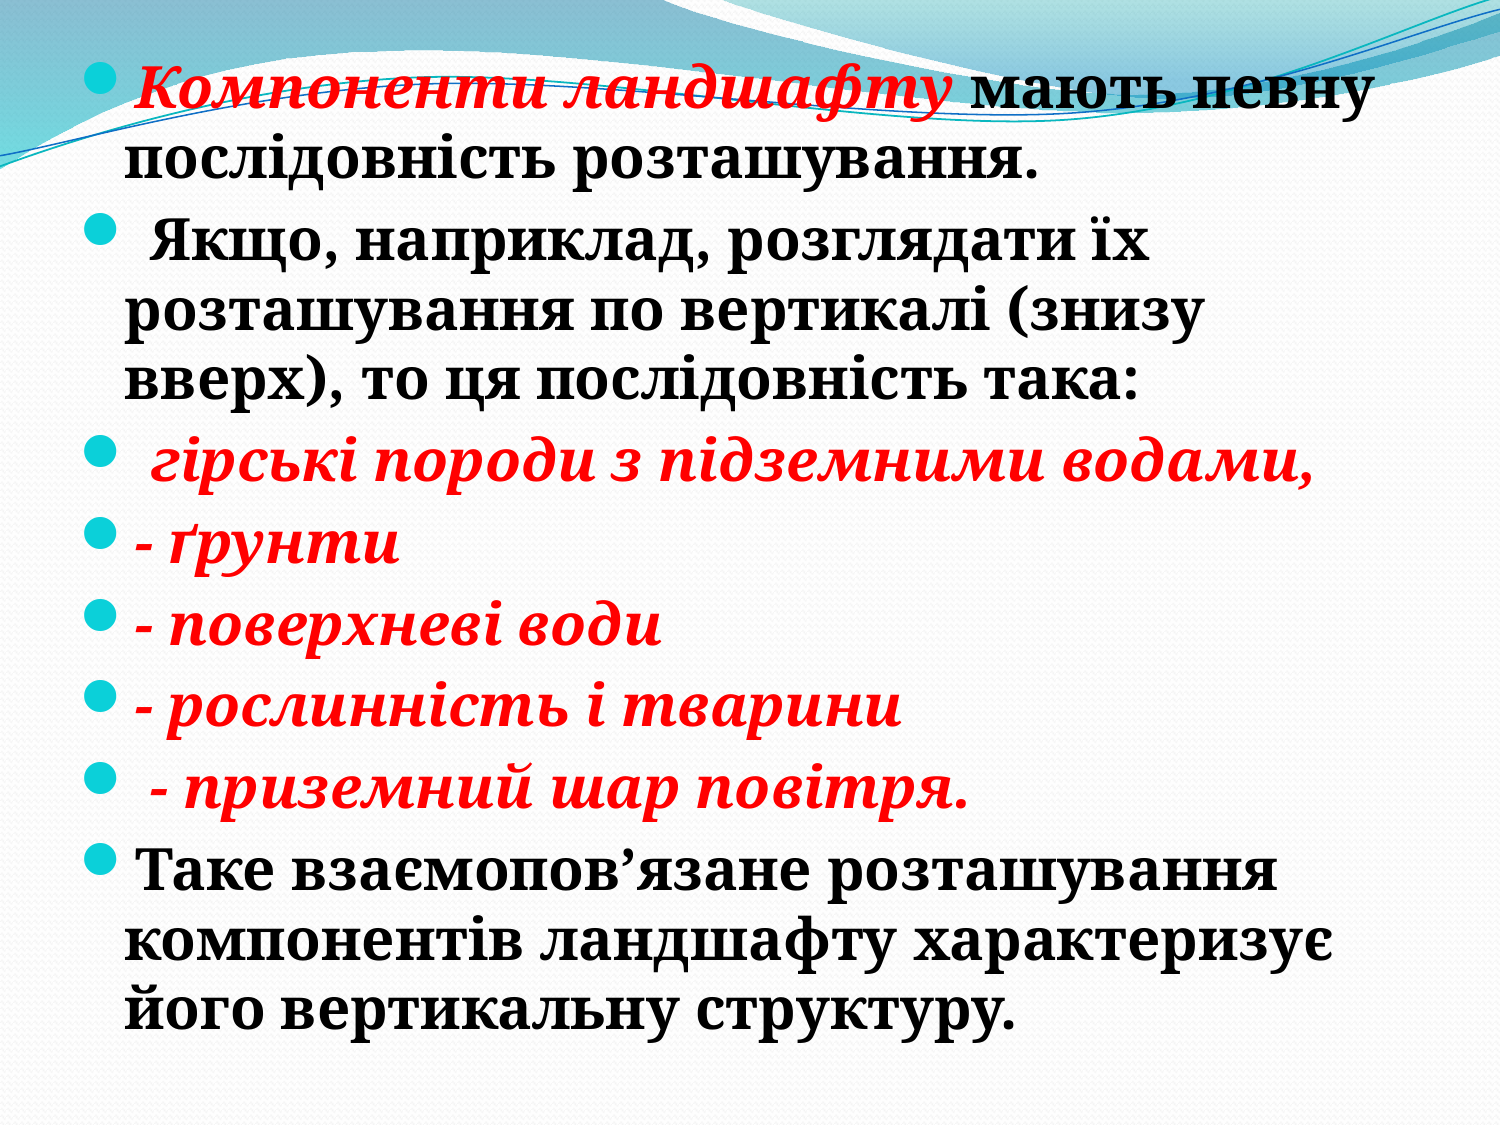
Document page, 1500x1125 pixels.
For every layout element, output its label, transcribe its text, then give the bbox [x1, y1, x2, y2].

list Компоненти ландшафту мають певну послідовність розташування. Якщо, наприклад, розглядати їх розташування по вертикалі (знизу вверх), то ця послідовність така: гірські породи з підземними водами, - ґрунти - поверхневі води - рослинність і тварини - приземний шар повітря. Таке взаємопов’язане розташування компонентів ландшафту характеризує його вертикальну структуру. [64, 42, 1425, 1047]
